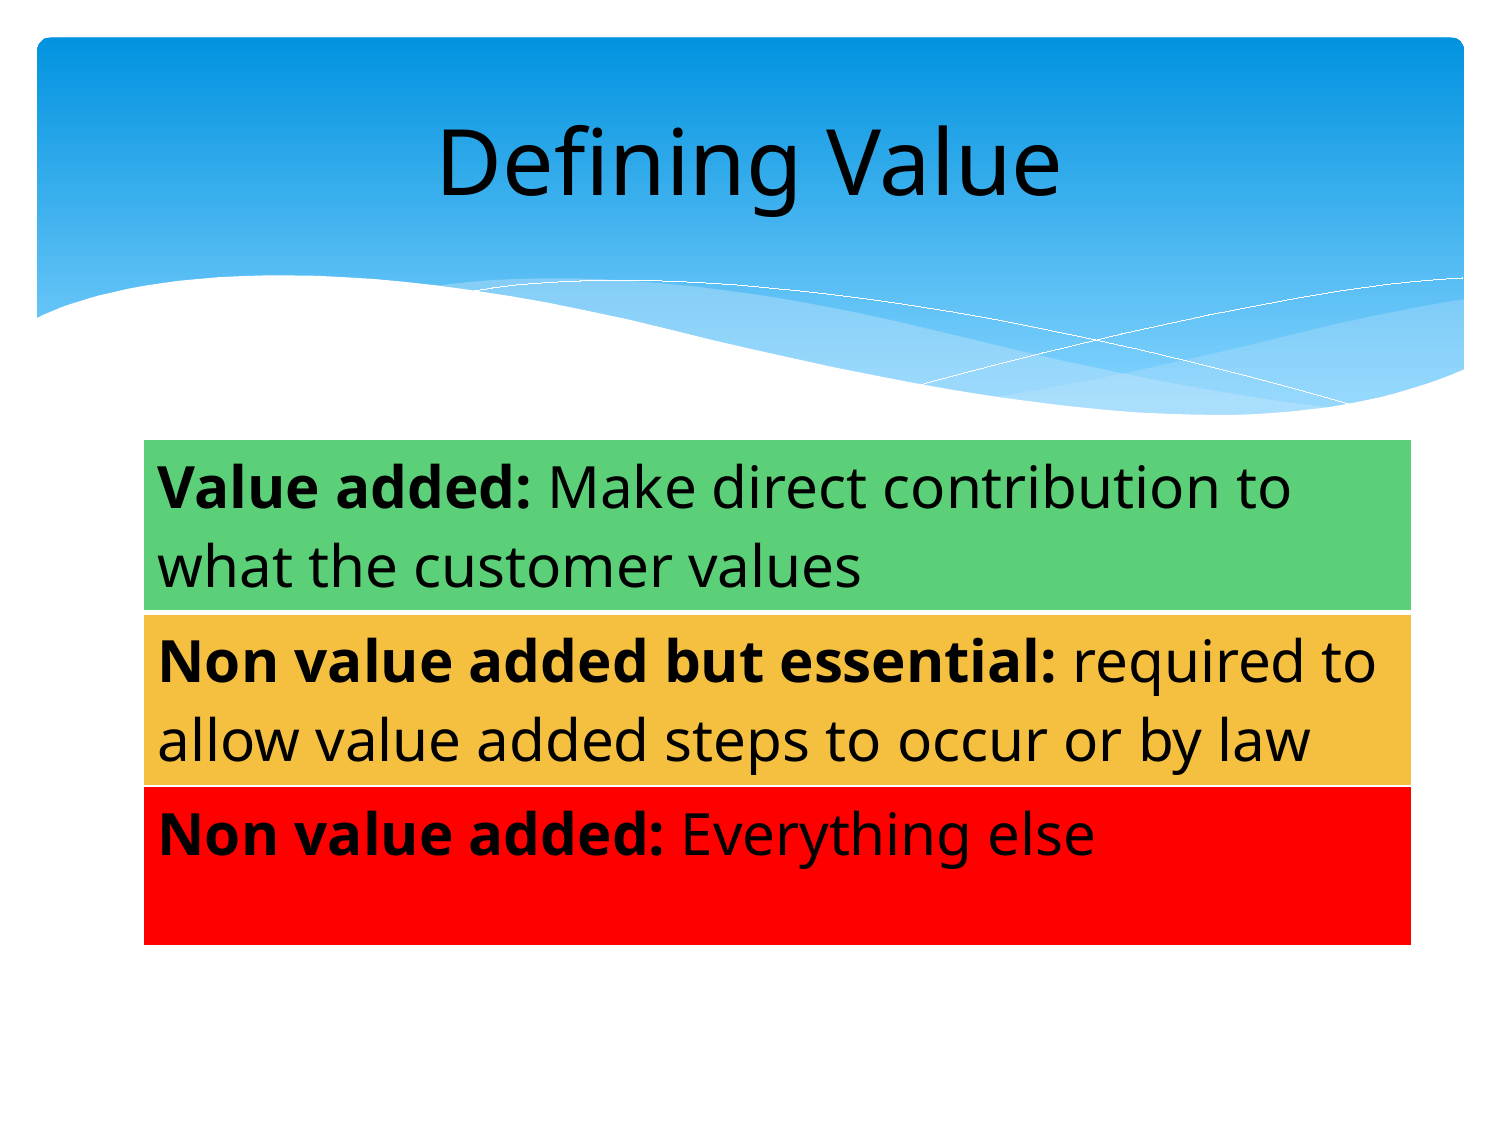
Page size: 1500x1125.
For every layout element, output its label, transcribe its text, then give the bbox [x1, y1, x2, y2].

table_cell Non value added: Everything else [144, 787, 1411, 945]
table_header Value added: Make direct contribution to what the customer values [144, 440, 1411, 610]
table_cell Non value added but essential: required to allow value added steps to occur or by law [144, 615, 1411, 785]
title Defining Value [75, 55, 1425, 261]
